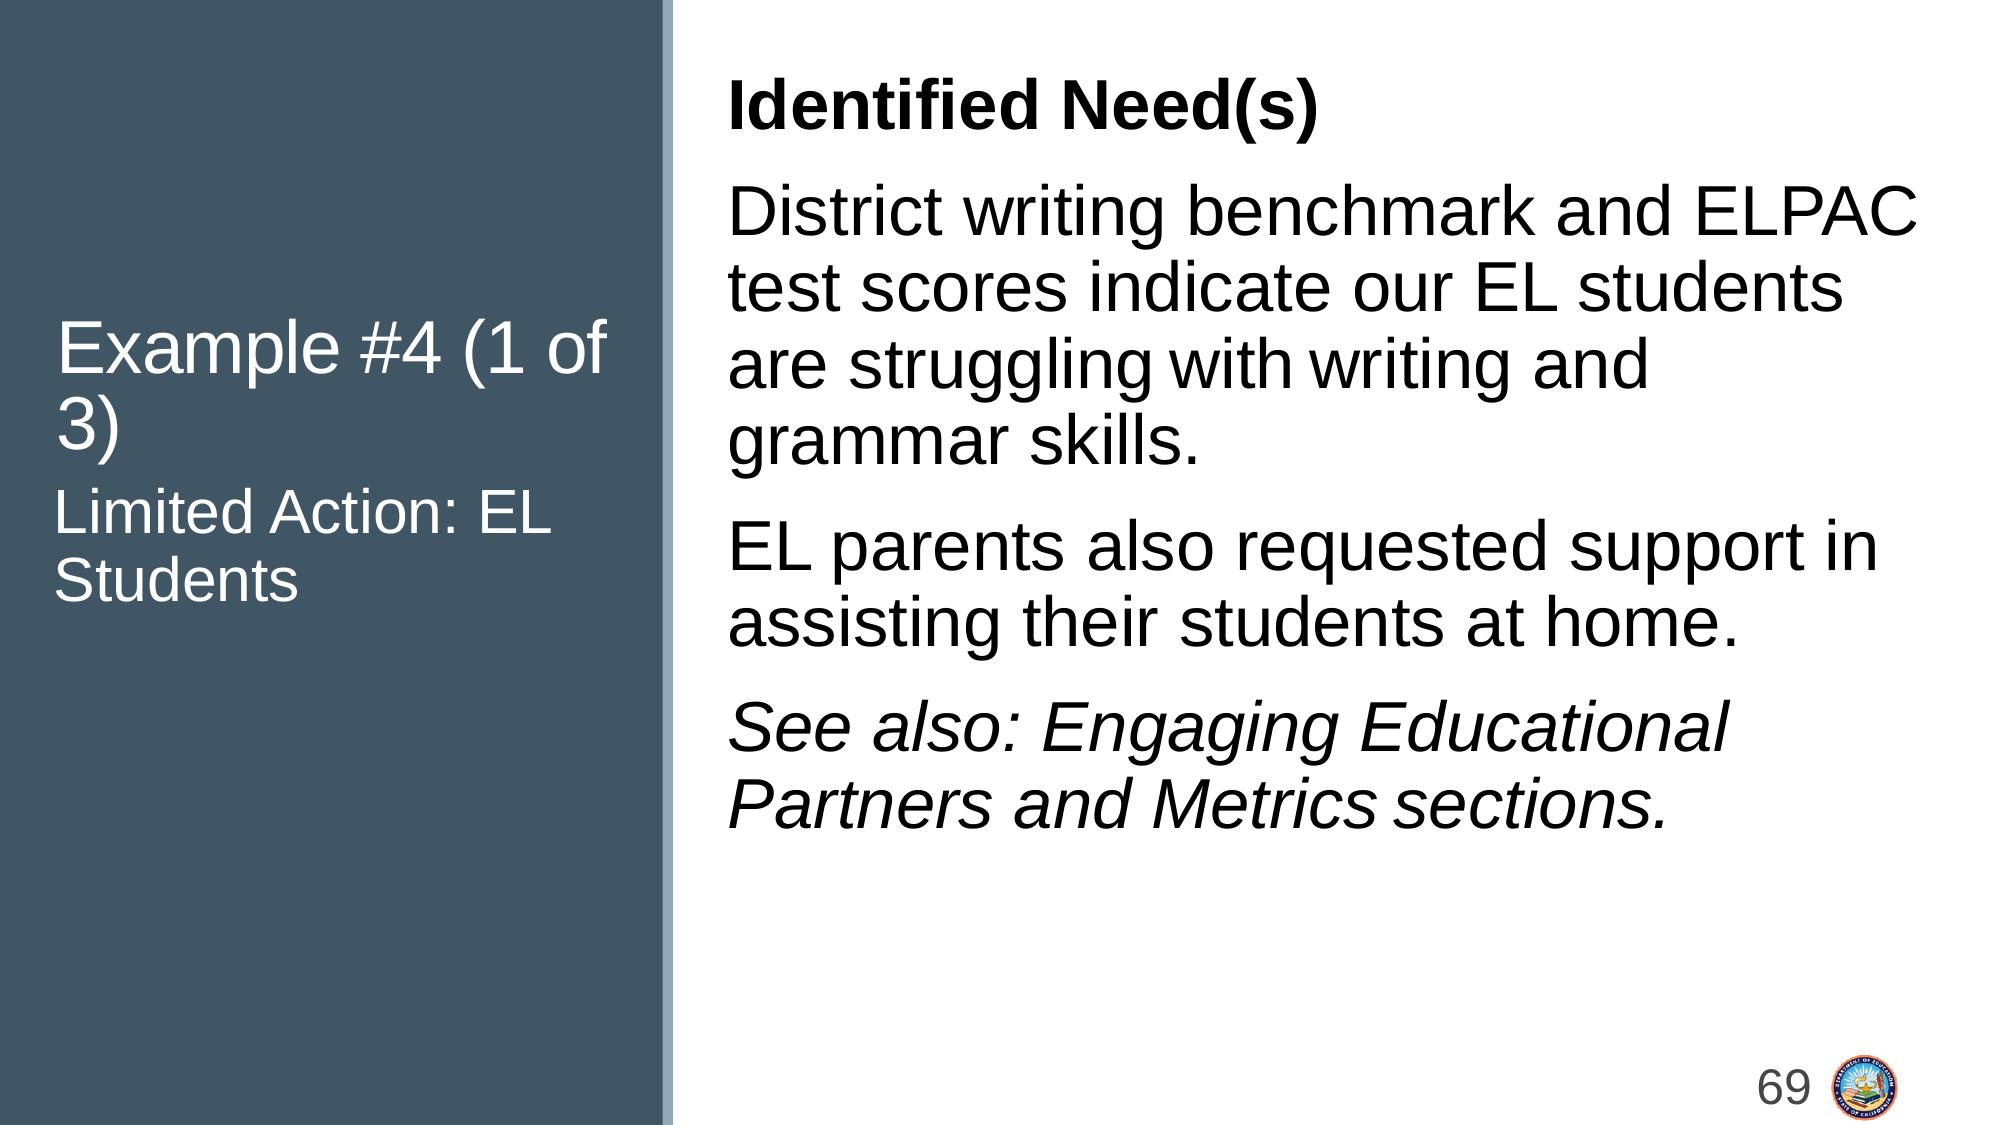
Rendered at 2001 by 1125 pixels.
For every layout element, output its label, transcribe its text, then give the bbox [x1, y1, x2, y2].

slide_number 69 [1611, 1054, 1827, 1115]
title Example #4 (1 of 3) [41, 61, 622, 473]
list Limited Action: EL Students [46, 472, 638, 1064]
list Identified Need(s) District writing benchmark and ELPAC test scores indicate our EL students are struggling with writing and grammar skills. EL parents also requested support in assisting their students at home. See also: Engaging Educational Partners and Metrics sections. [712, 61, 1954, 1055]
picture [1831, 1055, 1899, 1122]
